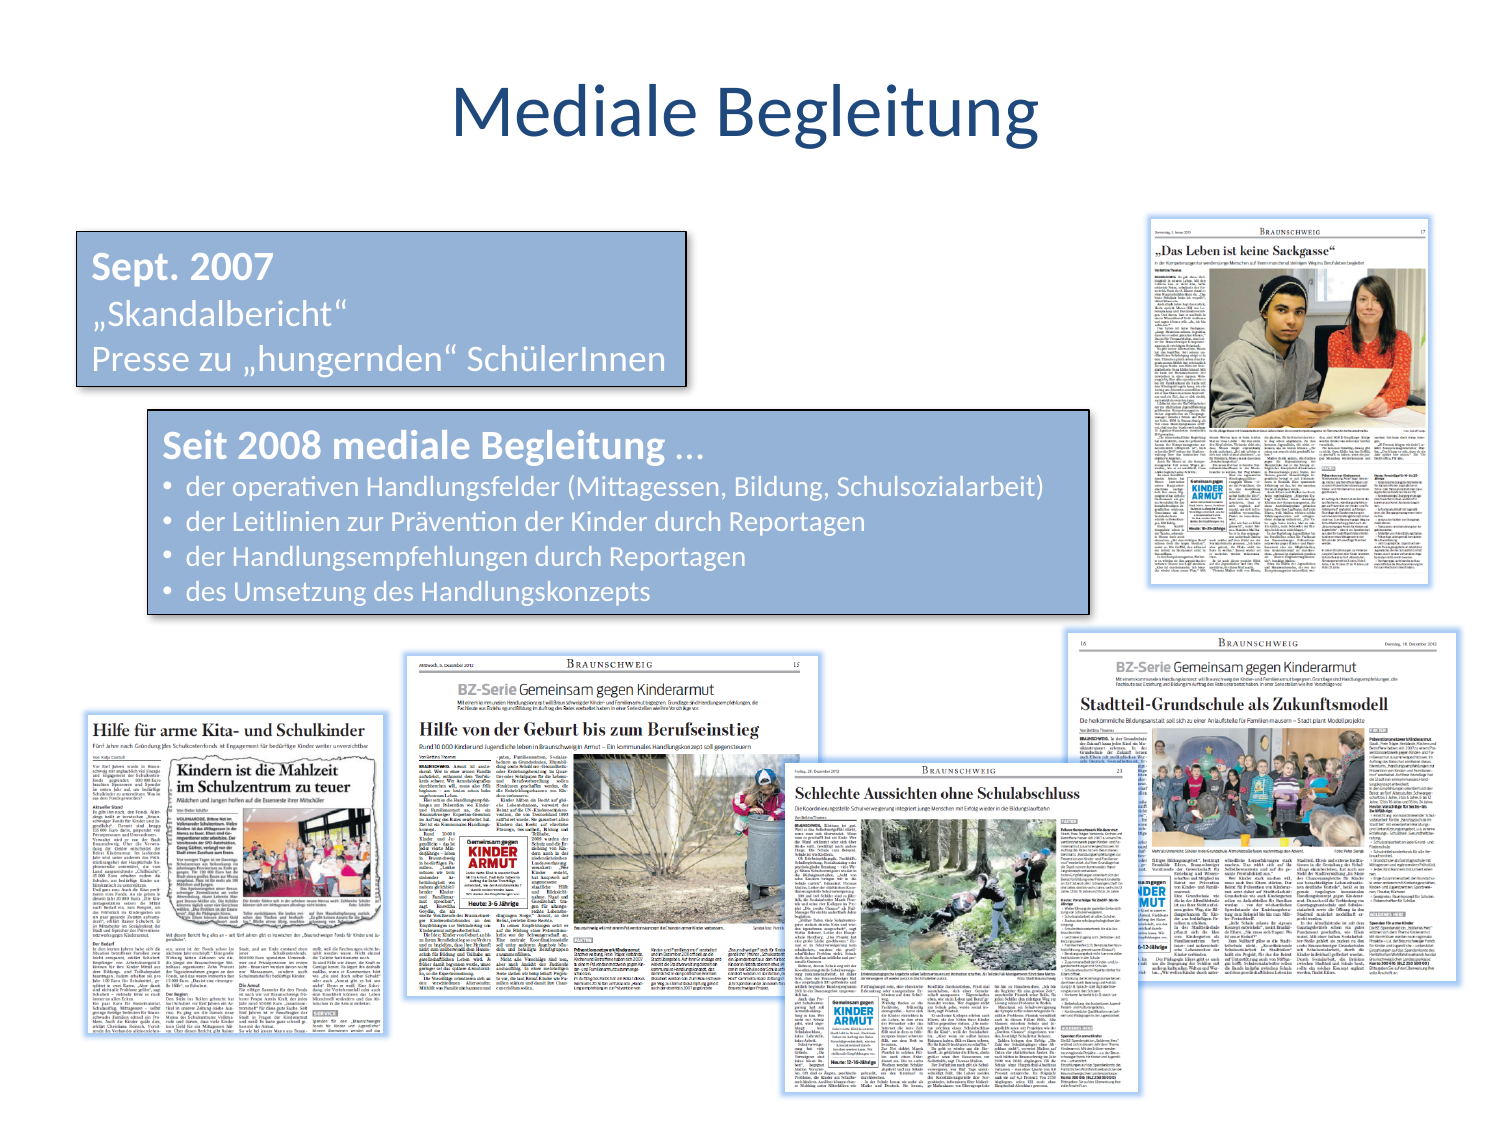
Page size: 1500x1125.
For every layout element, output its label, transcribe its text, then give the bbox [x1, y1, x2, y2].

text_box Sept. 2007 „Skandalbericht“ Presse zu „hungernden“ SchülerInnen [76, 231, 687, 387]
text_box Seit 2008 mediale Begleitung … der operativen Handlungsfelder (Mittagessen, Bildung, Schulsozialarbeit) der Leitlinien zur Prävention der Kinder durch Reportagen der Handlungsempfehlungen durch Reportagen des Umsetzung des Handlungskonzepts [147, 410, 1090, 615]
picture [407, 633, 1456, 1092]
picture [1151, 219, 1428, 584]
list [88, 715, 383, 1033]
title Mediale Begleitung [70, 23, 1421, 211]
